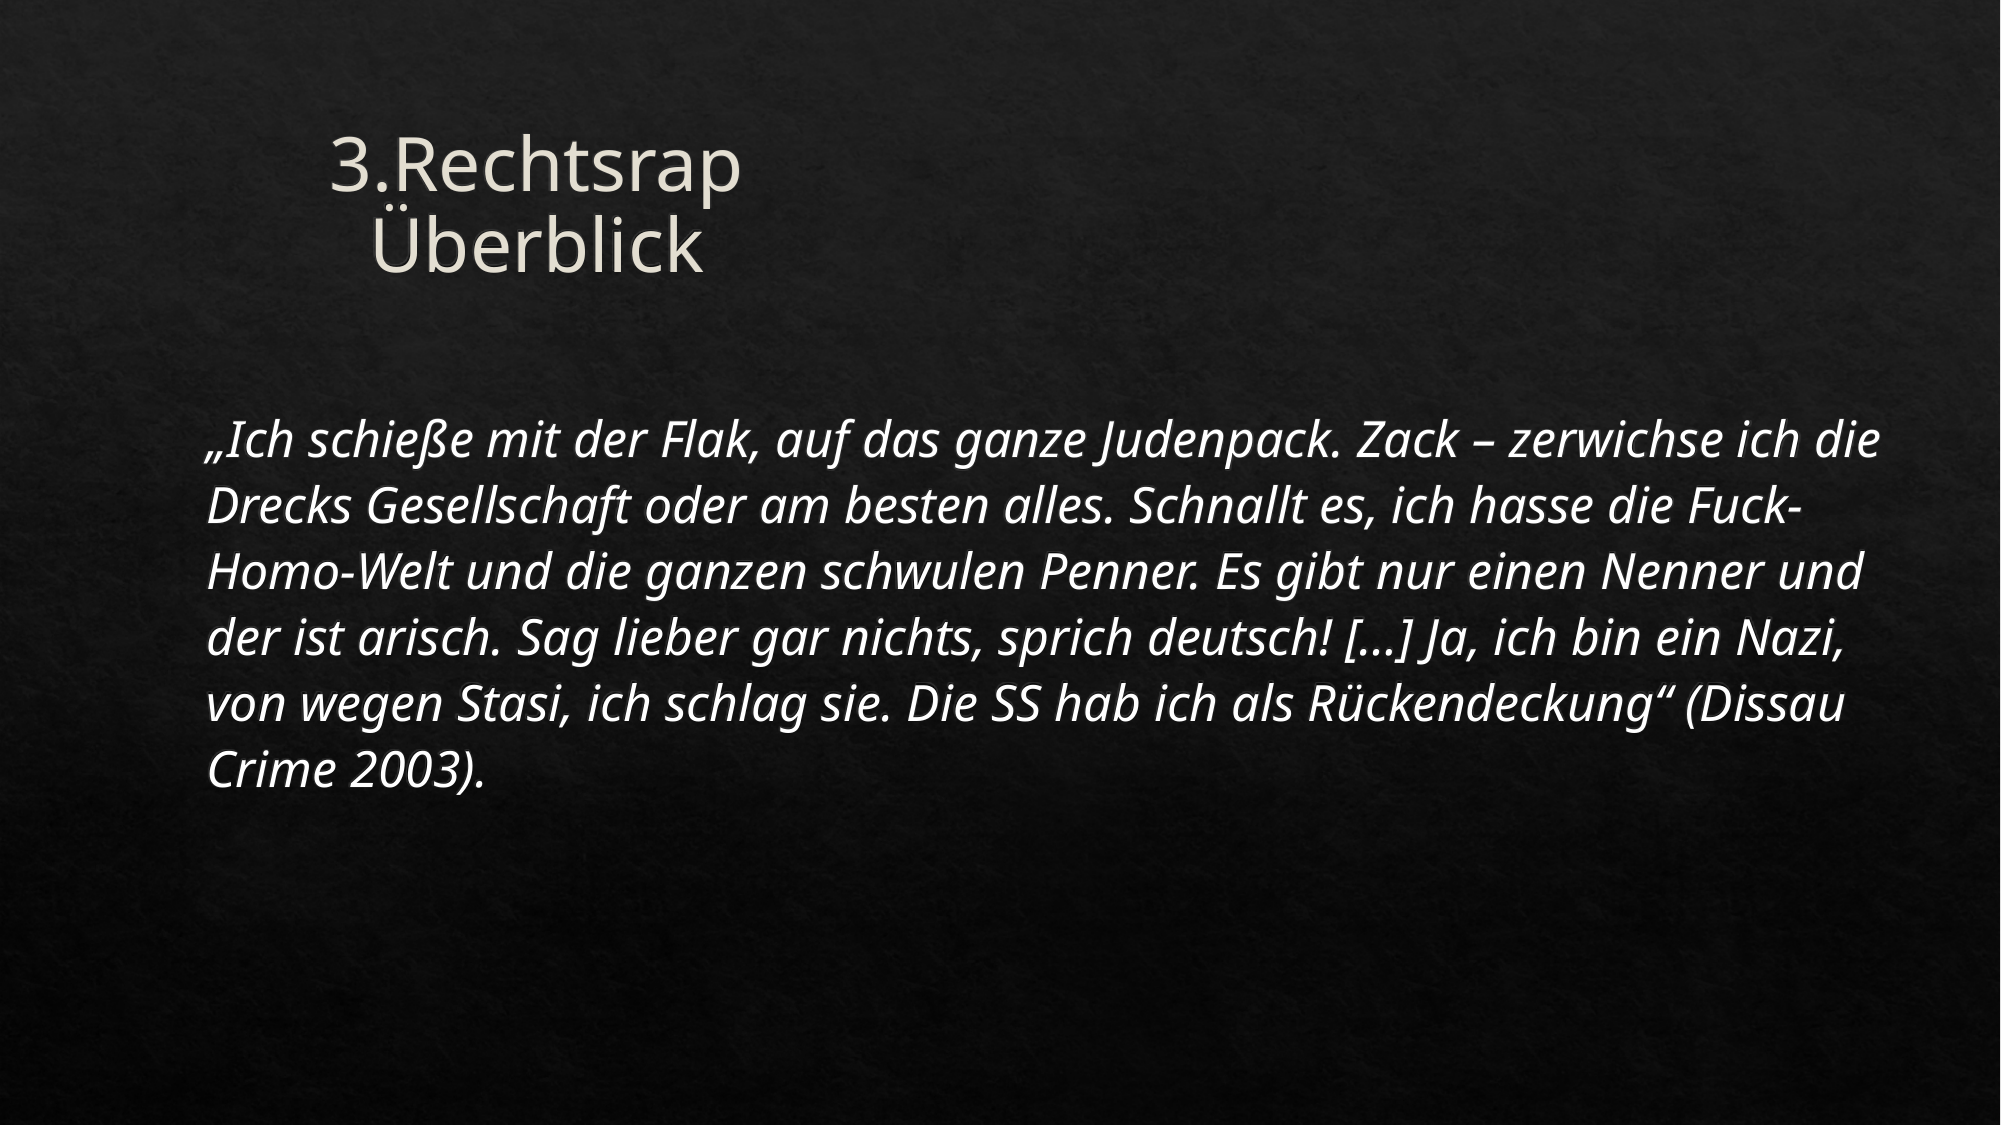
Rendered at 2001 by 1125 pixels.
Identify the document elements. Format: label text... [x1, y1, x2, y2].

list „Ich schieße mit der Flak, auf das ganze Judenpack. Zack – zerwichse ich die Drecks Gesellschaft oder am besten alles. Schnallt es, ich hasse die Fuck-Homo-Welt und die ganzen schwulen Penner. Es gibt nur einen Nenner und der ist arisch. Sag lieber gar nichts, sprich deutsch! […] Ja, ich bin ein Nazi, von wegen Stasi, ich schlag sie. Die SS hab ich als Rückendeckung“ (Dissau Crime 2003). [185, 394, 1927, 1090]
picture [0, 0, 2001, 1125]
title 3.Rechtsrap Überblick [149, 99, 924, 316]
